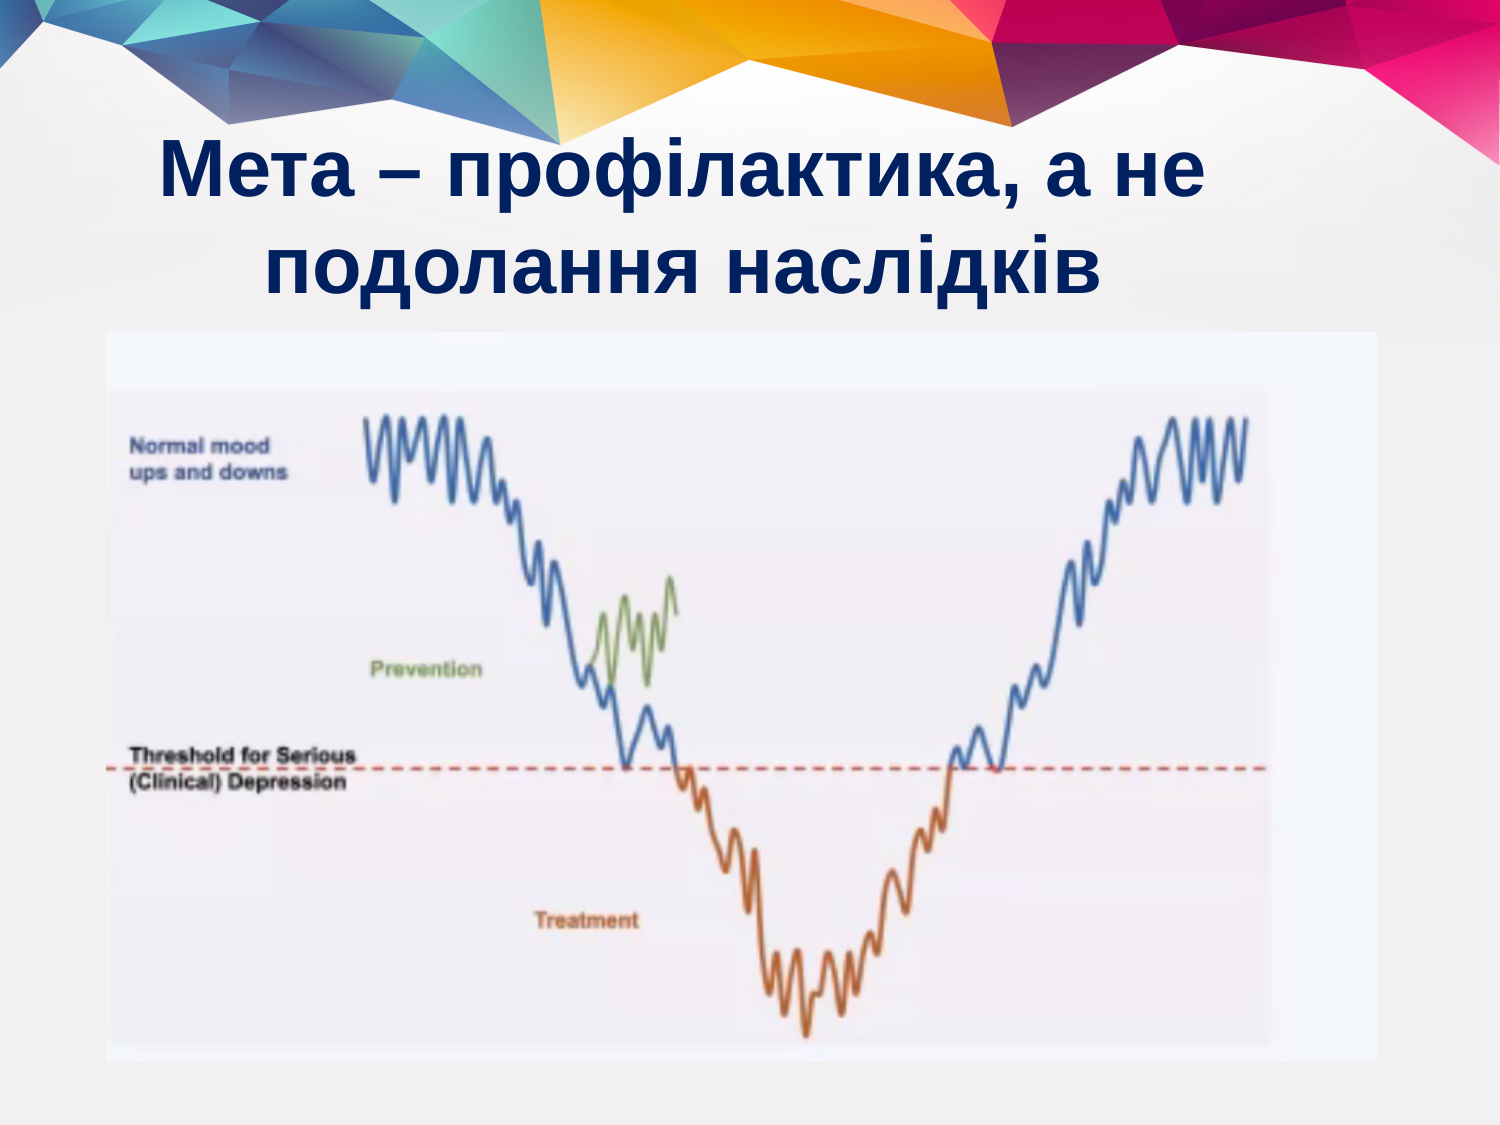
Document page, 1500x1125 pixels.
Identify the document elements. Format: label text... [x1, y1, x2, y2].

title Мета – профілактика, а не подолання наслідків [64, 104, 1302, 318]
picture [0, 0, 1500, 1125]
